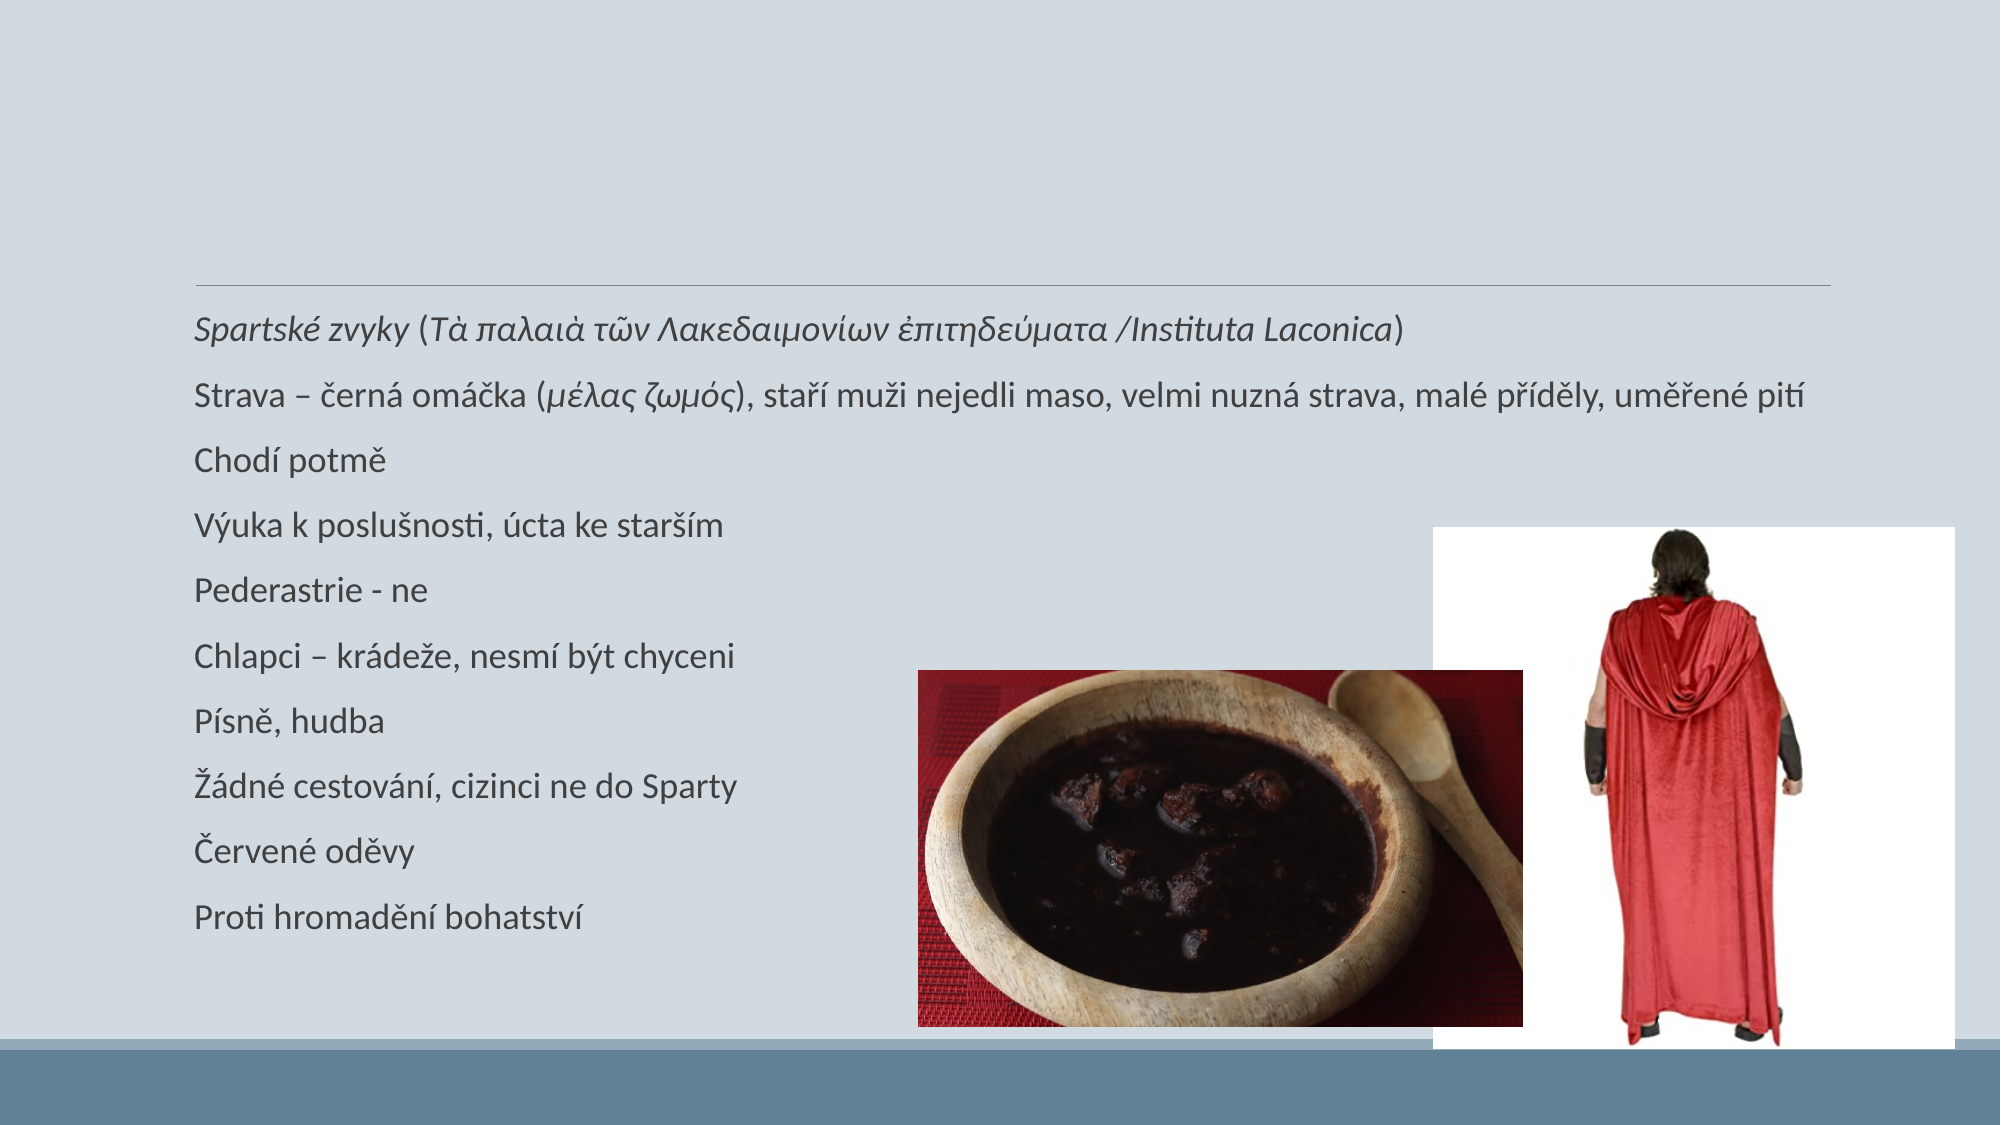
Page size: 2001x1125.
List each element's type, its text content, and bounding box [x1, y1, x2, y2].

list Spartské zvyky (Τὰ παλαιὰ τῶν Λακεδαιμονίων ἐπιτηδεύματα /Instituta Laconica) Strava – černá omáčka (μέλας ζωμός), staří muži nejedli maso, velmi nuzná strava, malé příděly, uměřené pití Chodí potmě Výuka k poslušnosti, úcta ke starším Pederastrie - ne Chlapci – krádeže, nesmí být chyceni Písně, hudba Žádné cestování, cizinci ne do Sparty Červené oděvy Proti hromadění bohatství [180, 302, 1830, 963]
picture [918, 527, 1955, 1050]
